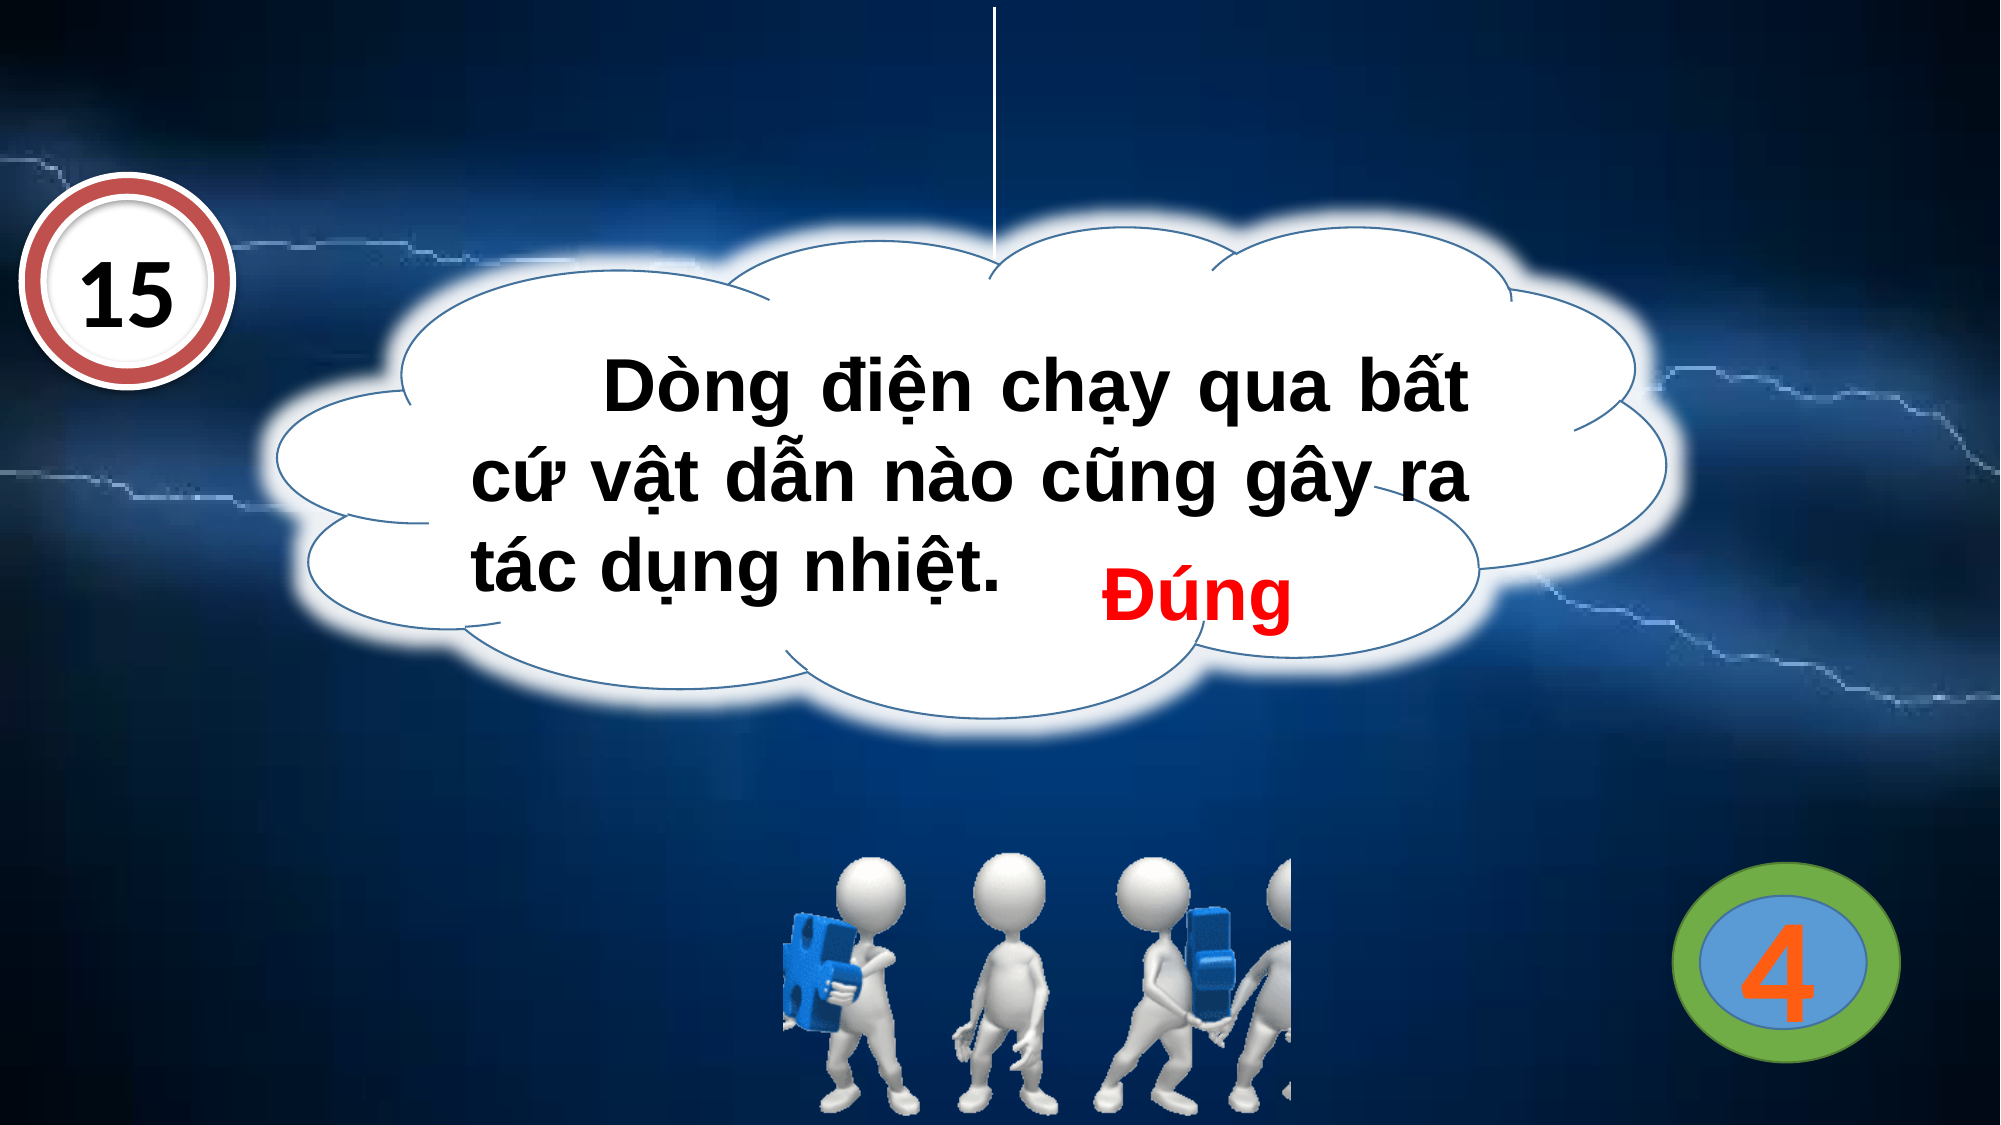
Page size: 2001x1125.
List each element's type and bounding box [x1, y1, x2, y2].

text_box [0, 0, 2000, 1125]
text_box [278, 6, 1666, 717]
text_box [1672, 862, 1900, 1065]
picture [783, 760, 1291, 1125]
